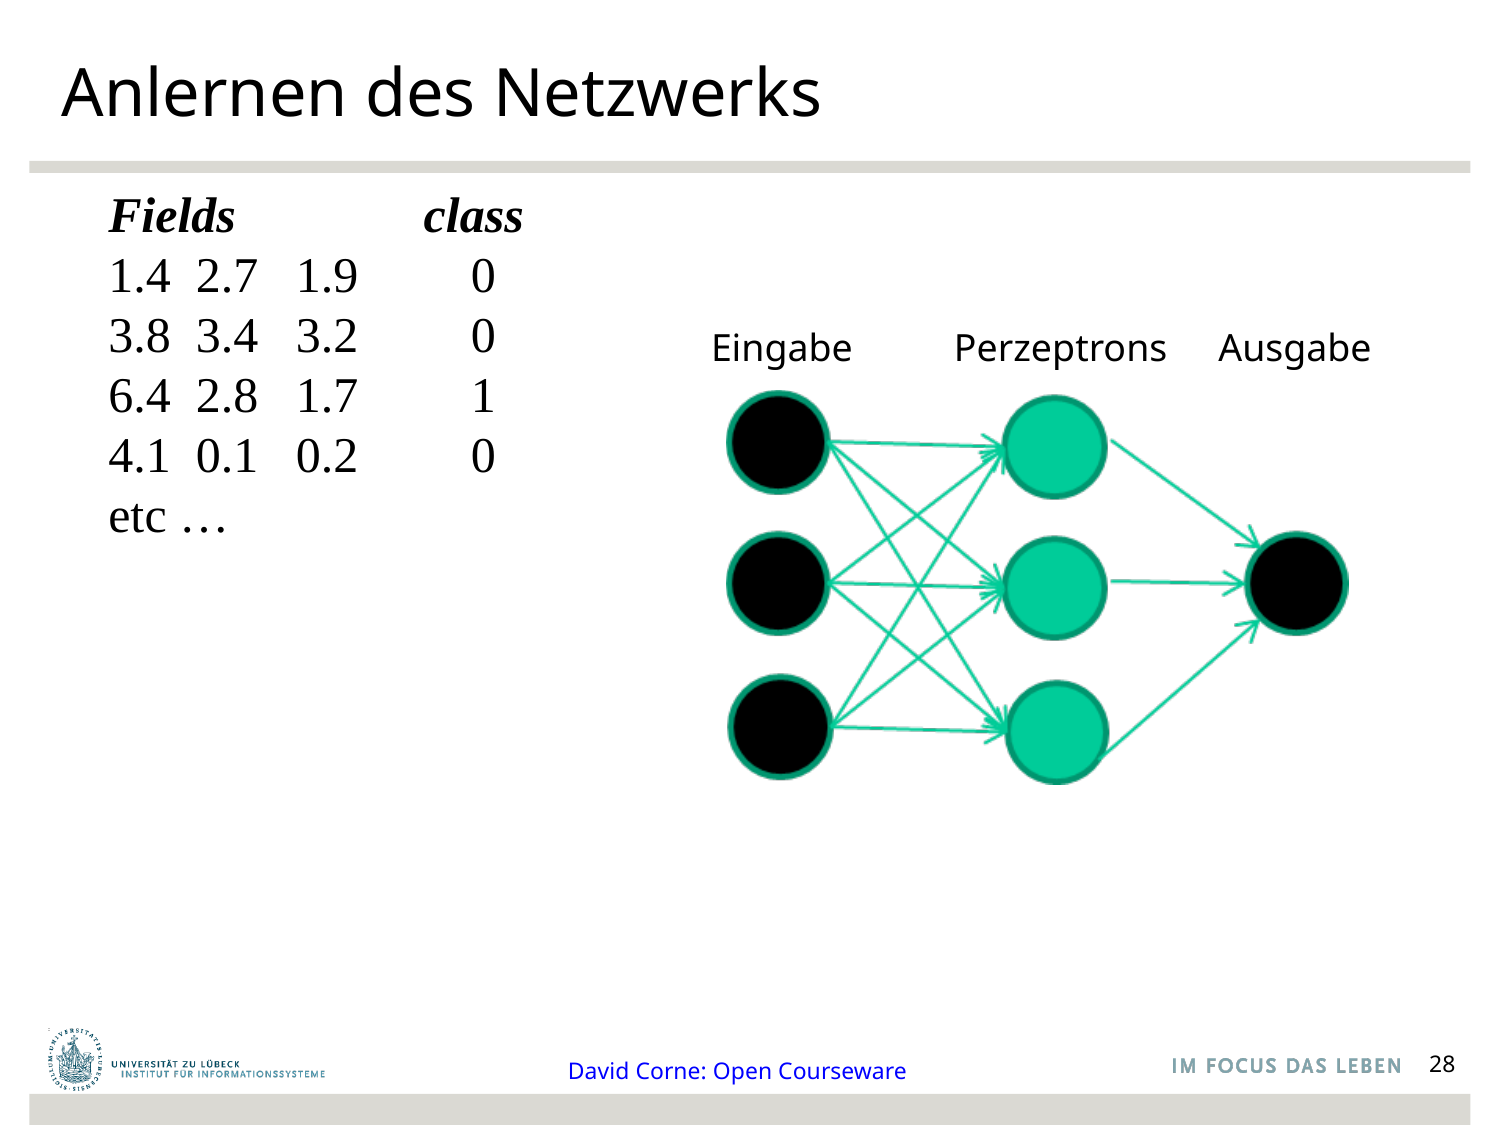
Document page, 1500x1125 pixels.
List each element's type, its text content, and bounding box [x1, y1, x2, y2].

picture [726, 390, 1349, 786]
text_box Anlernen des Netzwerks [46, 42, 838, 138]
slide_number 28 [1305, 1050, 1471, 1083]
text_box Ausgabe [1203, 316, 1387, 376]
text_box Fields class 1.4 2.7 1.9 0 3.8 3.4 3.2 0 6.4 2.8 1.7 1 4.1 0.1 0.2 0 etc … [93, 138, 539, 551]
text_box David Corne: Open Courseware [553, 1049, 923, 1092]
picture [1173, 1058, 1305, 1073]
text_box Perzeptrons [939, 316, 1183, 377]
text_box Eingabe [696, 316, 868, 377]
